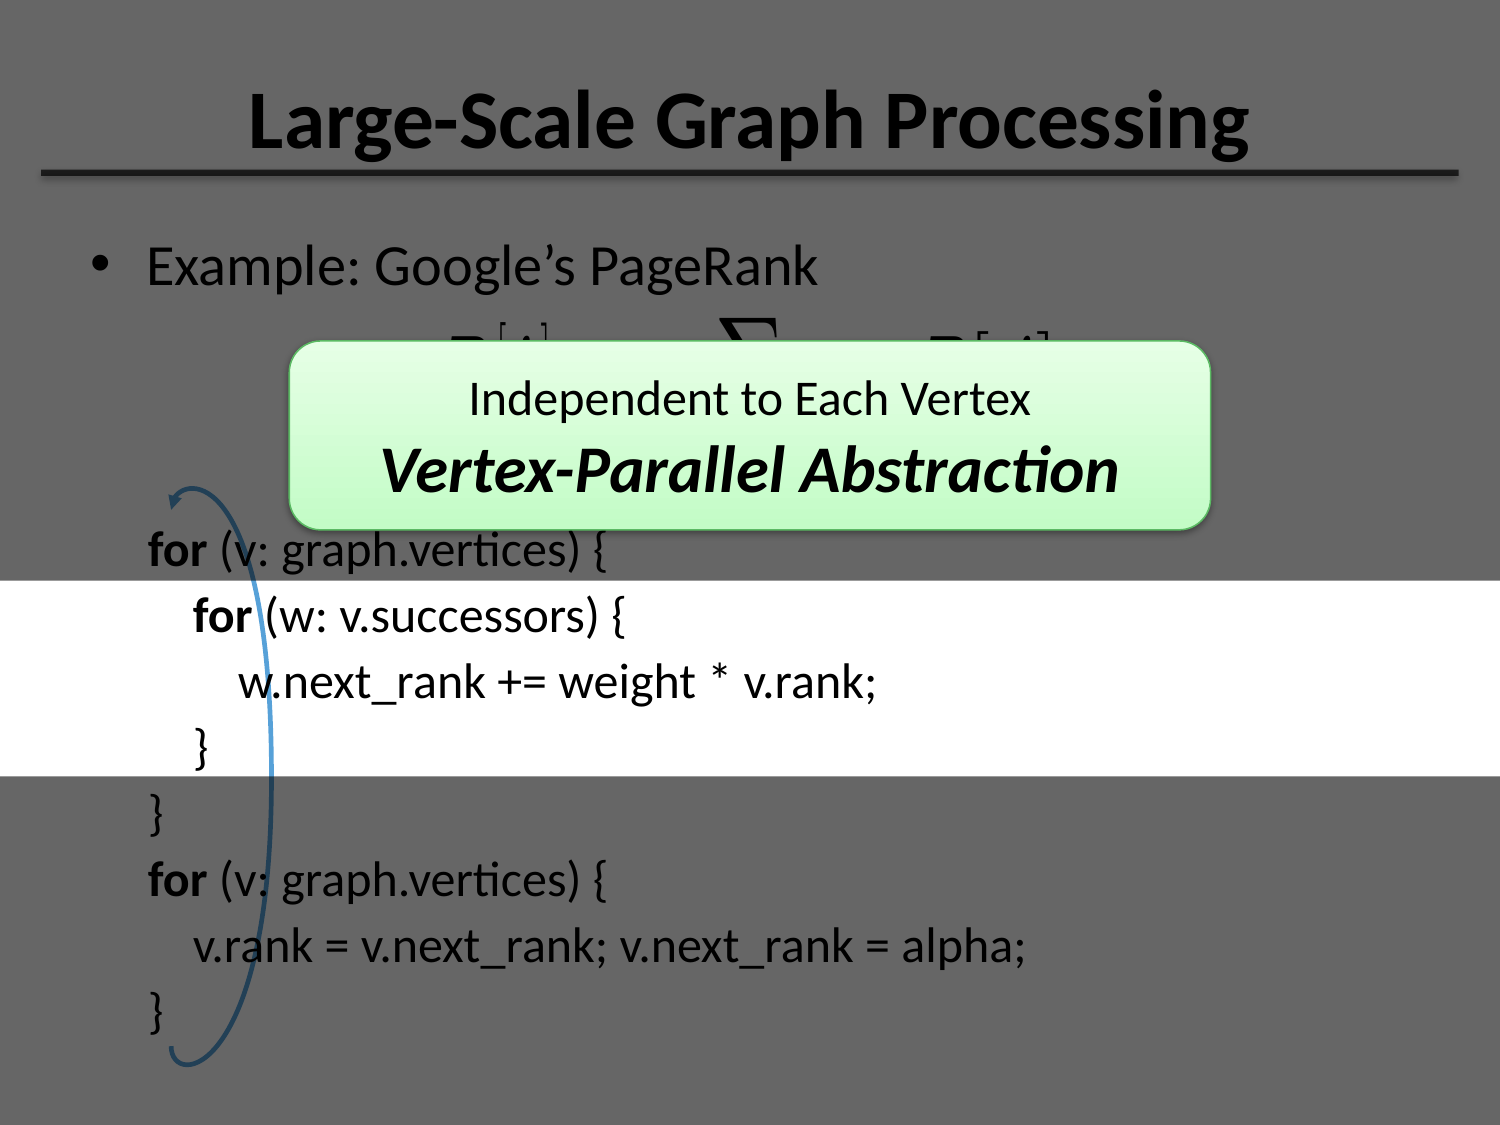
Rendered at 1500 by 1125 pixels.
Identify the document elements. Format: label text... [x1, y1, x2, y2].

text_box [0, 0, 1500, 583]
text_box for (v: graph.vertices) { for (w: v.successors) { w.next_rank += weight * v.rank; } } for (v: graph.vertices) { v.rank = v.next_rank; v.next_rank = alpha; } [246, 583, 1376, 774]
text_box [100, 509, 243, 1048]
text_box Independent to Each Vertex Vertex-Parallel Abstraction [288, 340, 1212, 531]
text_box [0, 774, 1500, 1125]
